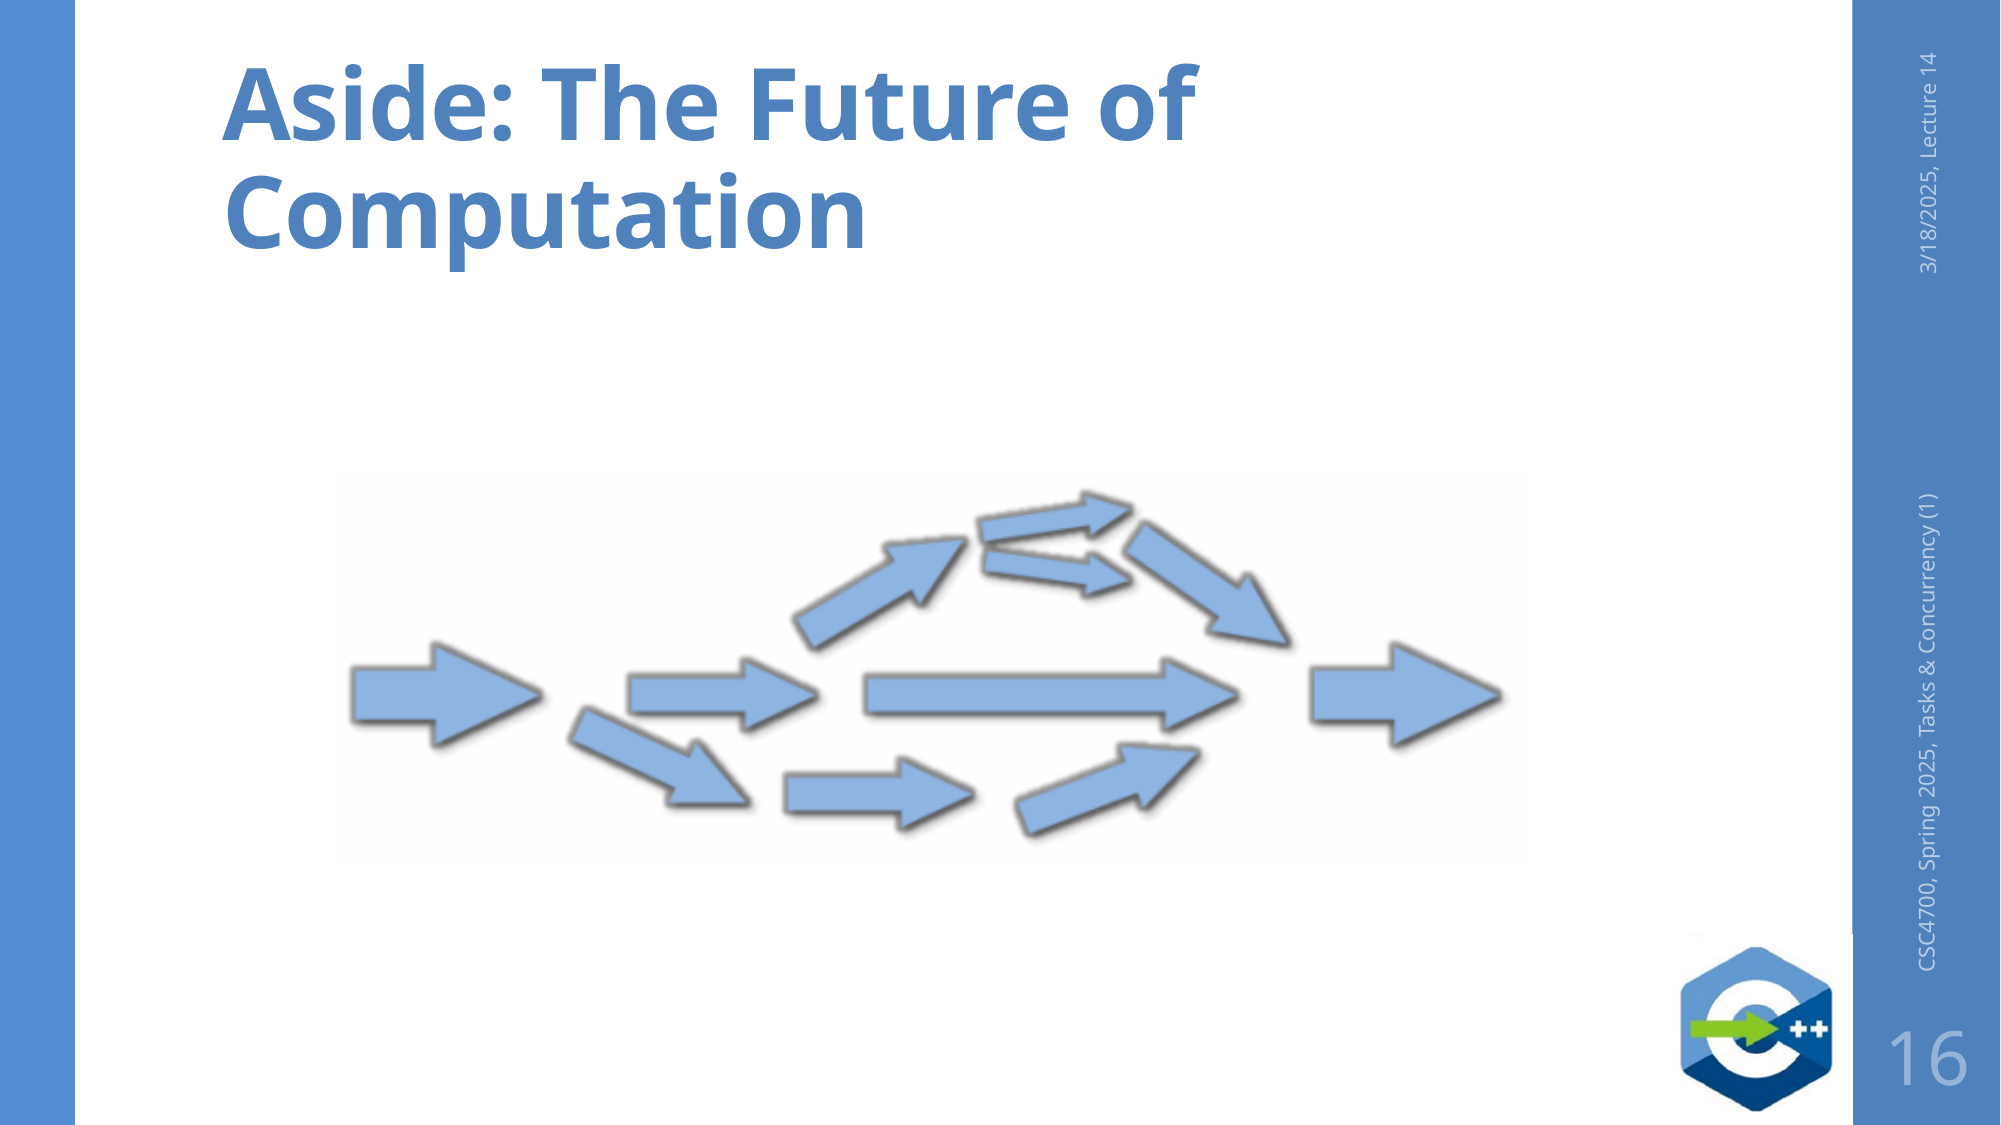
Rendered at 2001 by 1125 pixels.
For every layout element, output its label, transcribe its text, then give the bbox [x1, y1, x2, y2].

title Aside: The Future of Computation [206, 48, 1832, 278]
footer CSC4700, Spring 2025, Tasks & Concurrency (1) [1897, 400, 1958, 988]
slide_number 16 [1852, 1012, 2000, 1110]
picture [1660, 934, 1853, 1125]
picture [335, 475, 1530, 864]
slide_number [1897, 37, 1958, 351]
